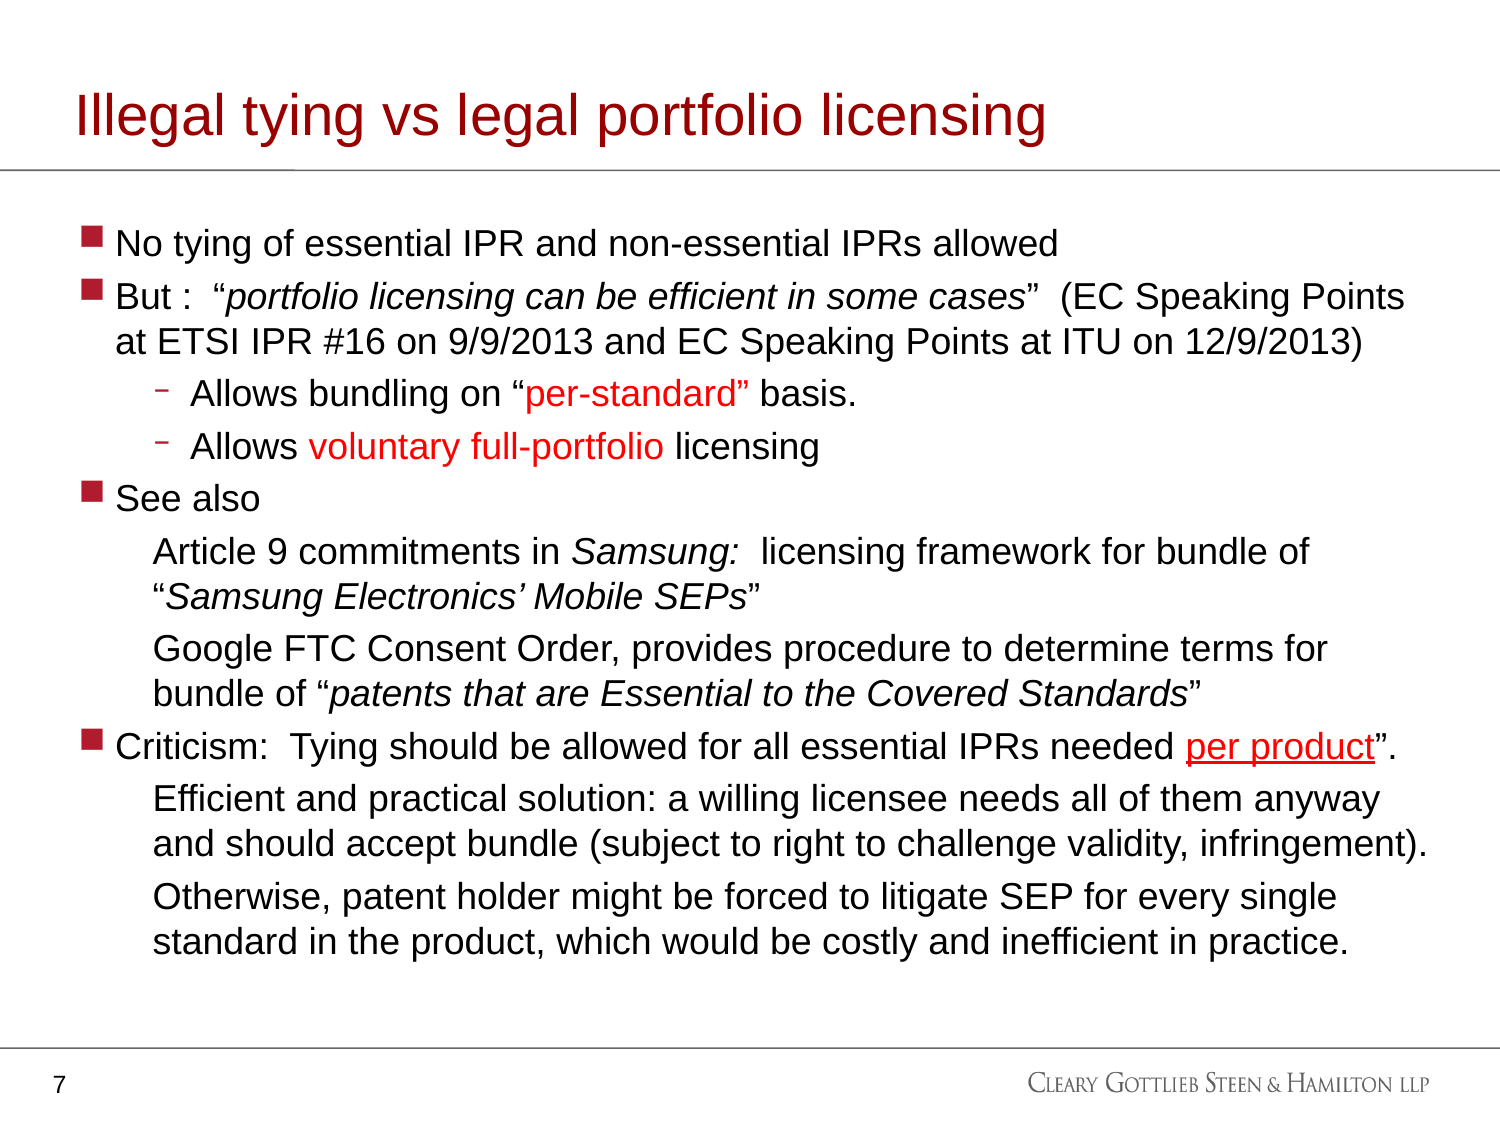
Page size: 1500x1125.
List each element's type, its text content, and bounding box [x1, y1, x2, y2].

slide_number 7 [37, 1053, 96, 1114]
title Illegal tying vs legal portfolio licensing [73, 0, 1426, 148]
picture [1013, 1059, 1444, 1108]
list No tying of essential IPR and non-essential IPRs allowed But : “portfolio licensing can be efficient in some cases” (EC Speaking Points at ETSI IPR #16 on 9/9/2013 and EC Speaking Points at ITU on 12/9/2013) Allows bundling on “per-standard” basis. Allows voluntary full-portfolio licensing See also Article 9 commitments in Samsung: licensing framework for bundle of “Samsung Electronics’ Mobile SEPs” Google FTC Consent Order, provides procedure to determine terms for bundle of “patents that are Essential to the Covered Standards” Criticism: Tying should be allowed for all essential IPRs needed per product”. Efficient and practical solution: a willing licensee needs all of them anyway and should accept bundle (subject to right to challenge validity, infringement). Otherwise, patent holder might be forced to litigate SEP for every single standard in the product, which would be costly and inefficient in practice. [63, 212, 1451, 1000]
